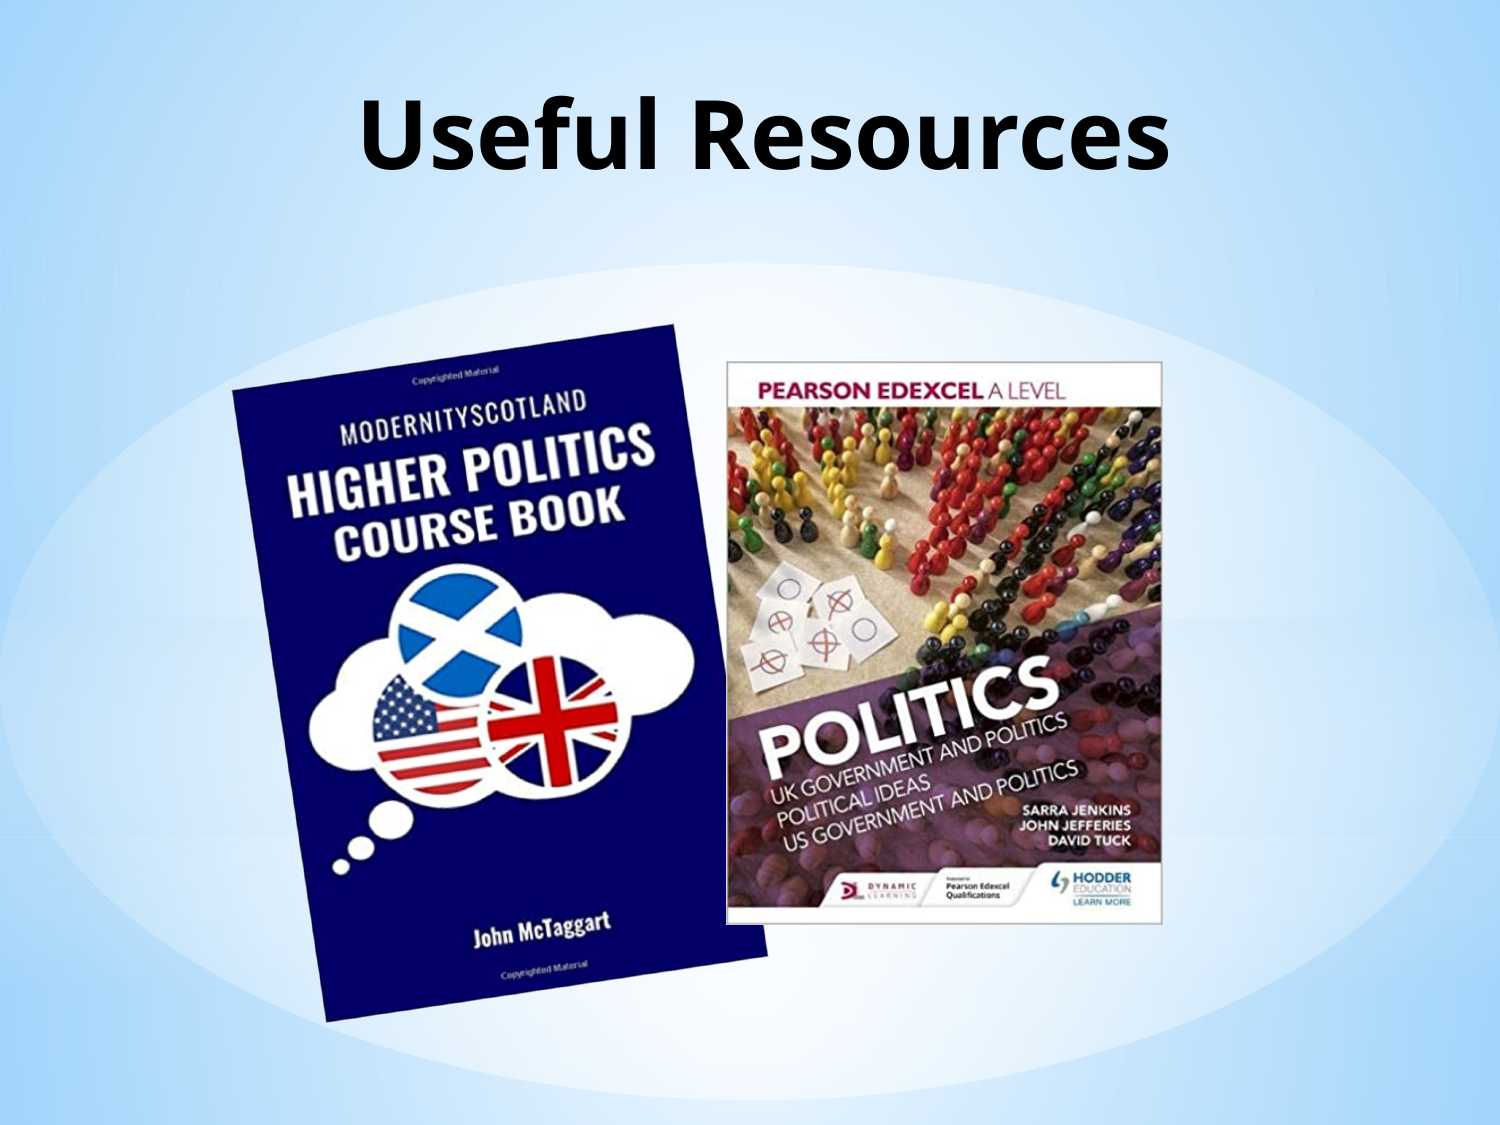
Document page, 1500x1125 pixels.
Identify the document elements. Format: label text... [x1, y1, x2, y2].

title Useful Resources [230, 66, 1299, 254]
picture [232, 324, 1163, 1023]
